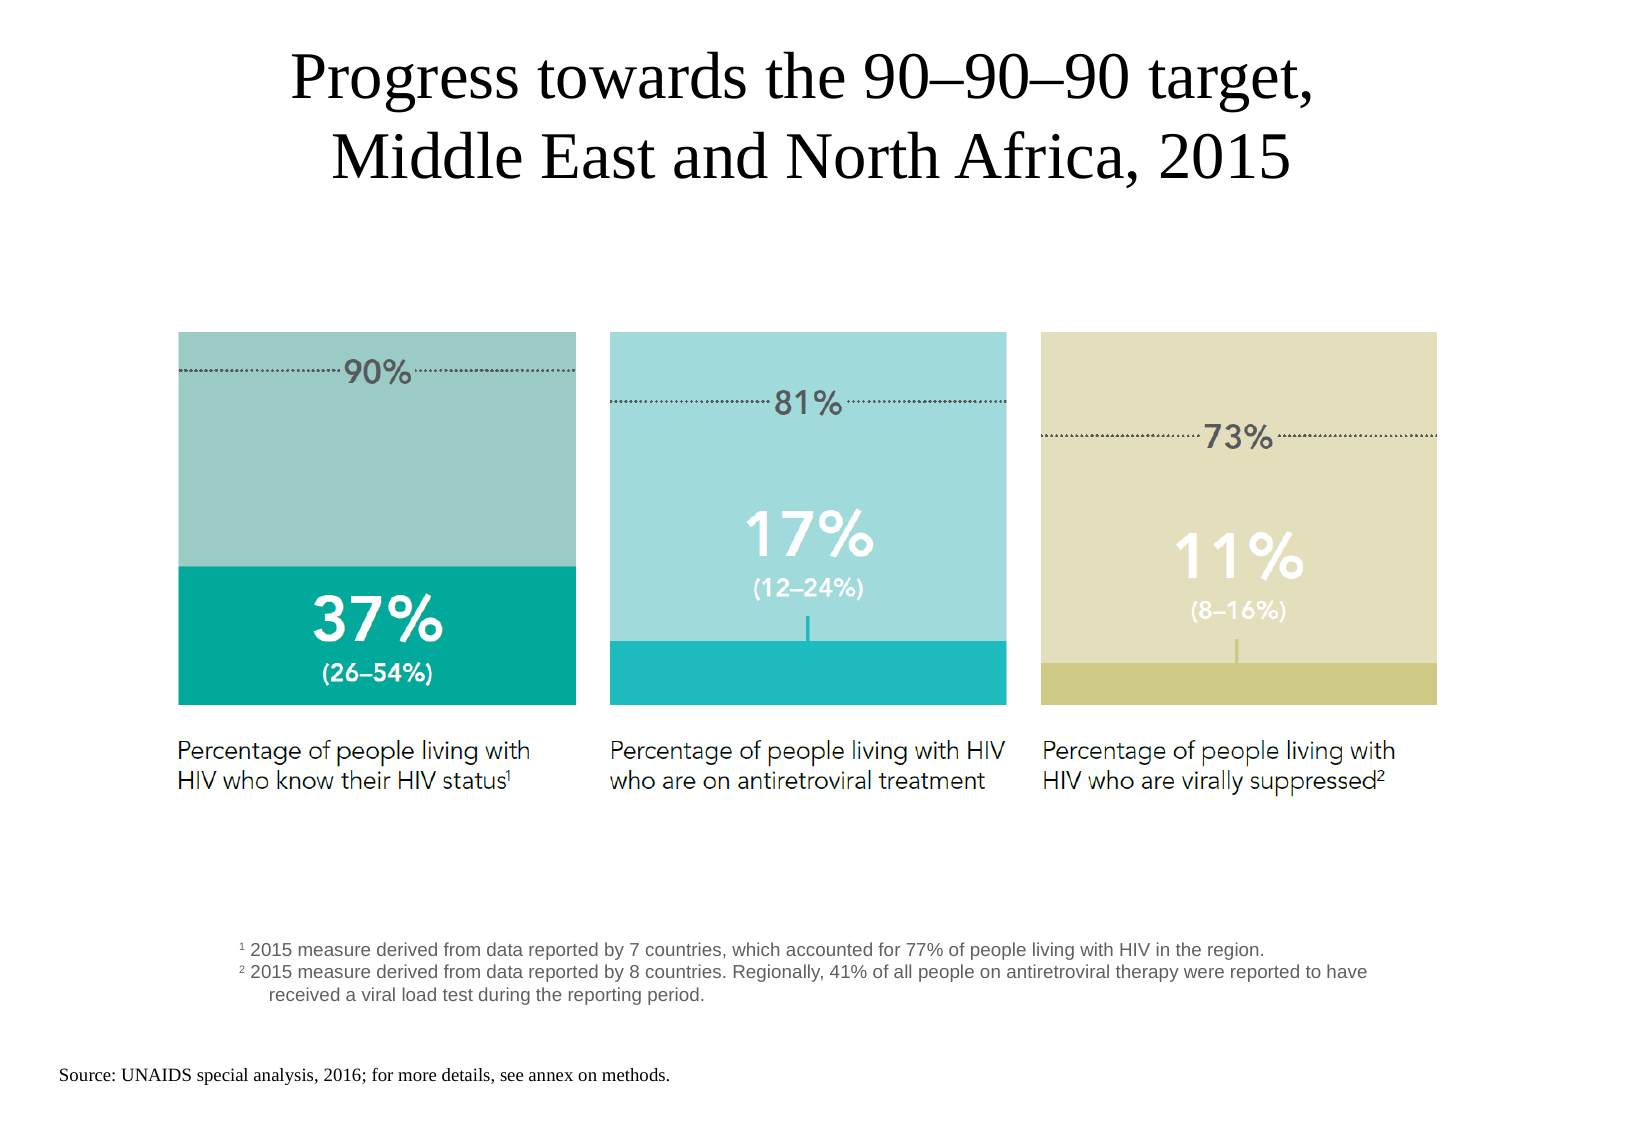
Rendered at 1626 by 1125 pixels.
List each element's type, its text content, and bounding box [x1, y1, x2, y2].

title Progress towards the 90–90–90 target, Middle East and North Africa, 2015 [0, 23, 1625, 201]
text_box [58, 327, 1616, 1086]
